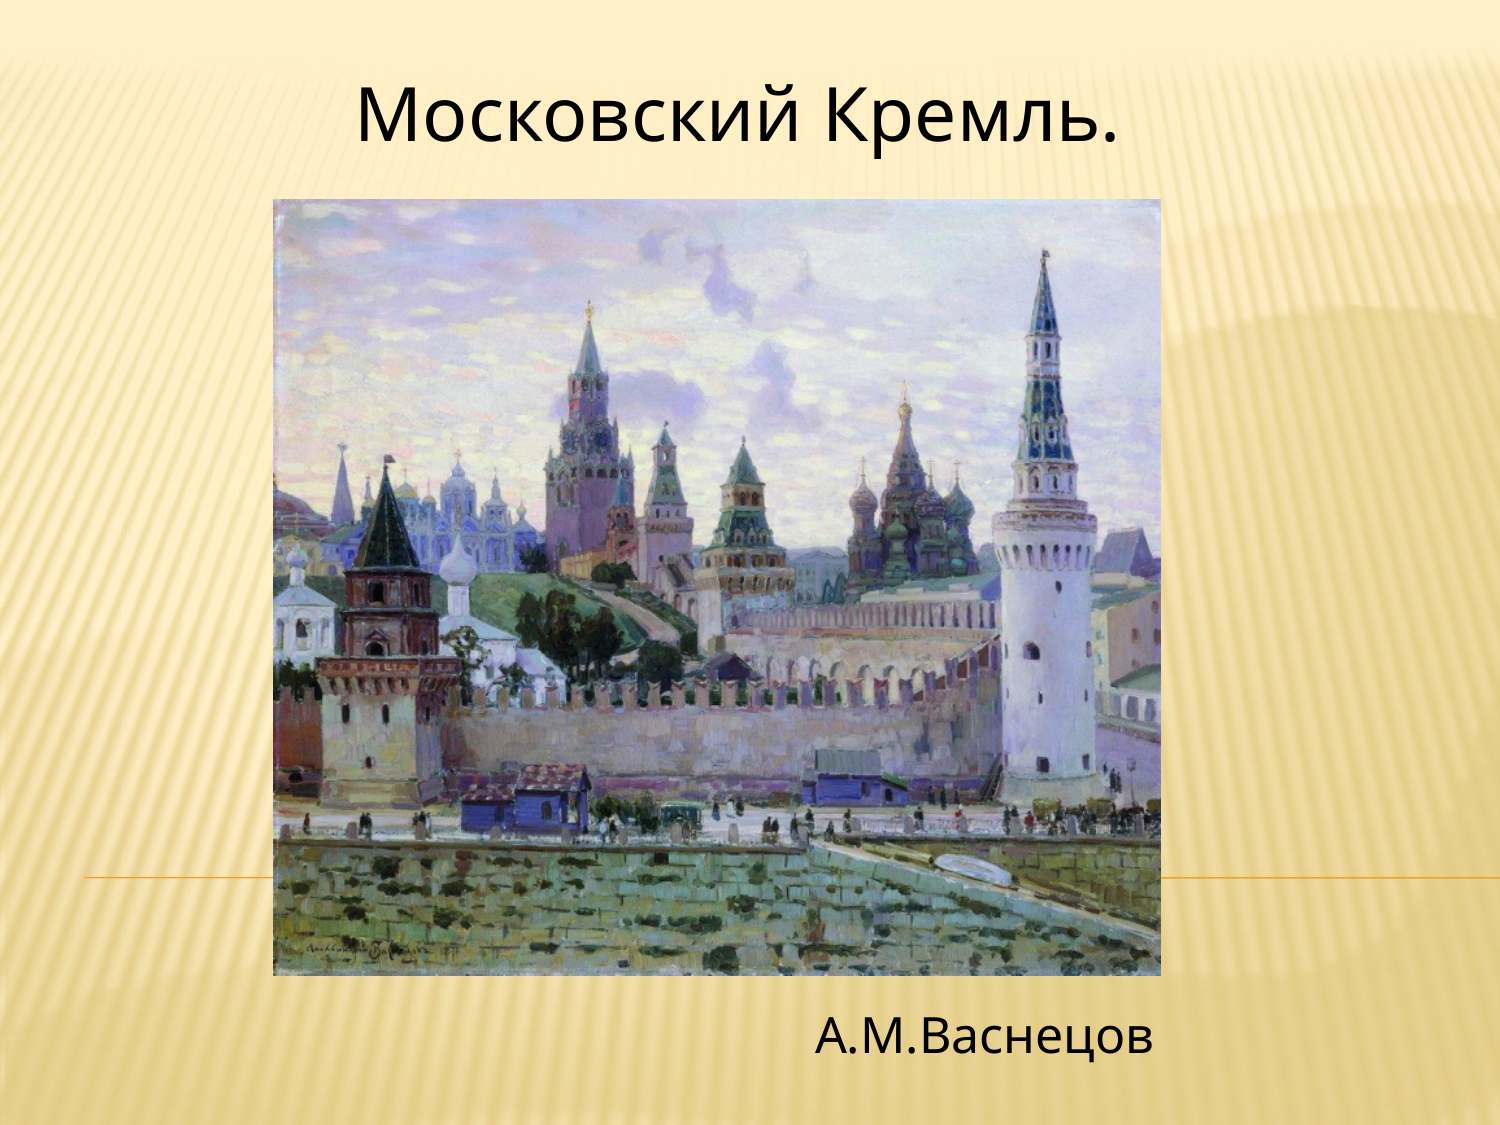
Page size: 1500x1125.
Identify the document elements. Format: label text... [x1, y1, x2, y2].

text_box Московский Кремль. [339, 59, 1207, 235]
picture [272, 198, 1161, 976]
text_box А.М.Васнецов [609, 996, 1170, 1072]
